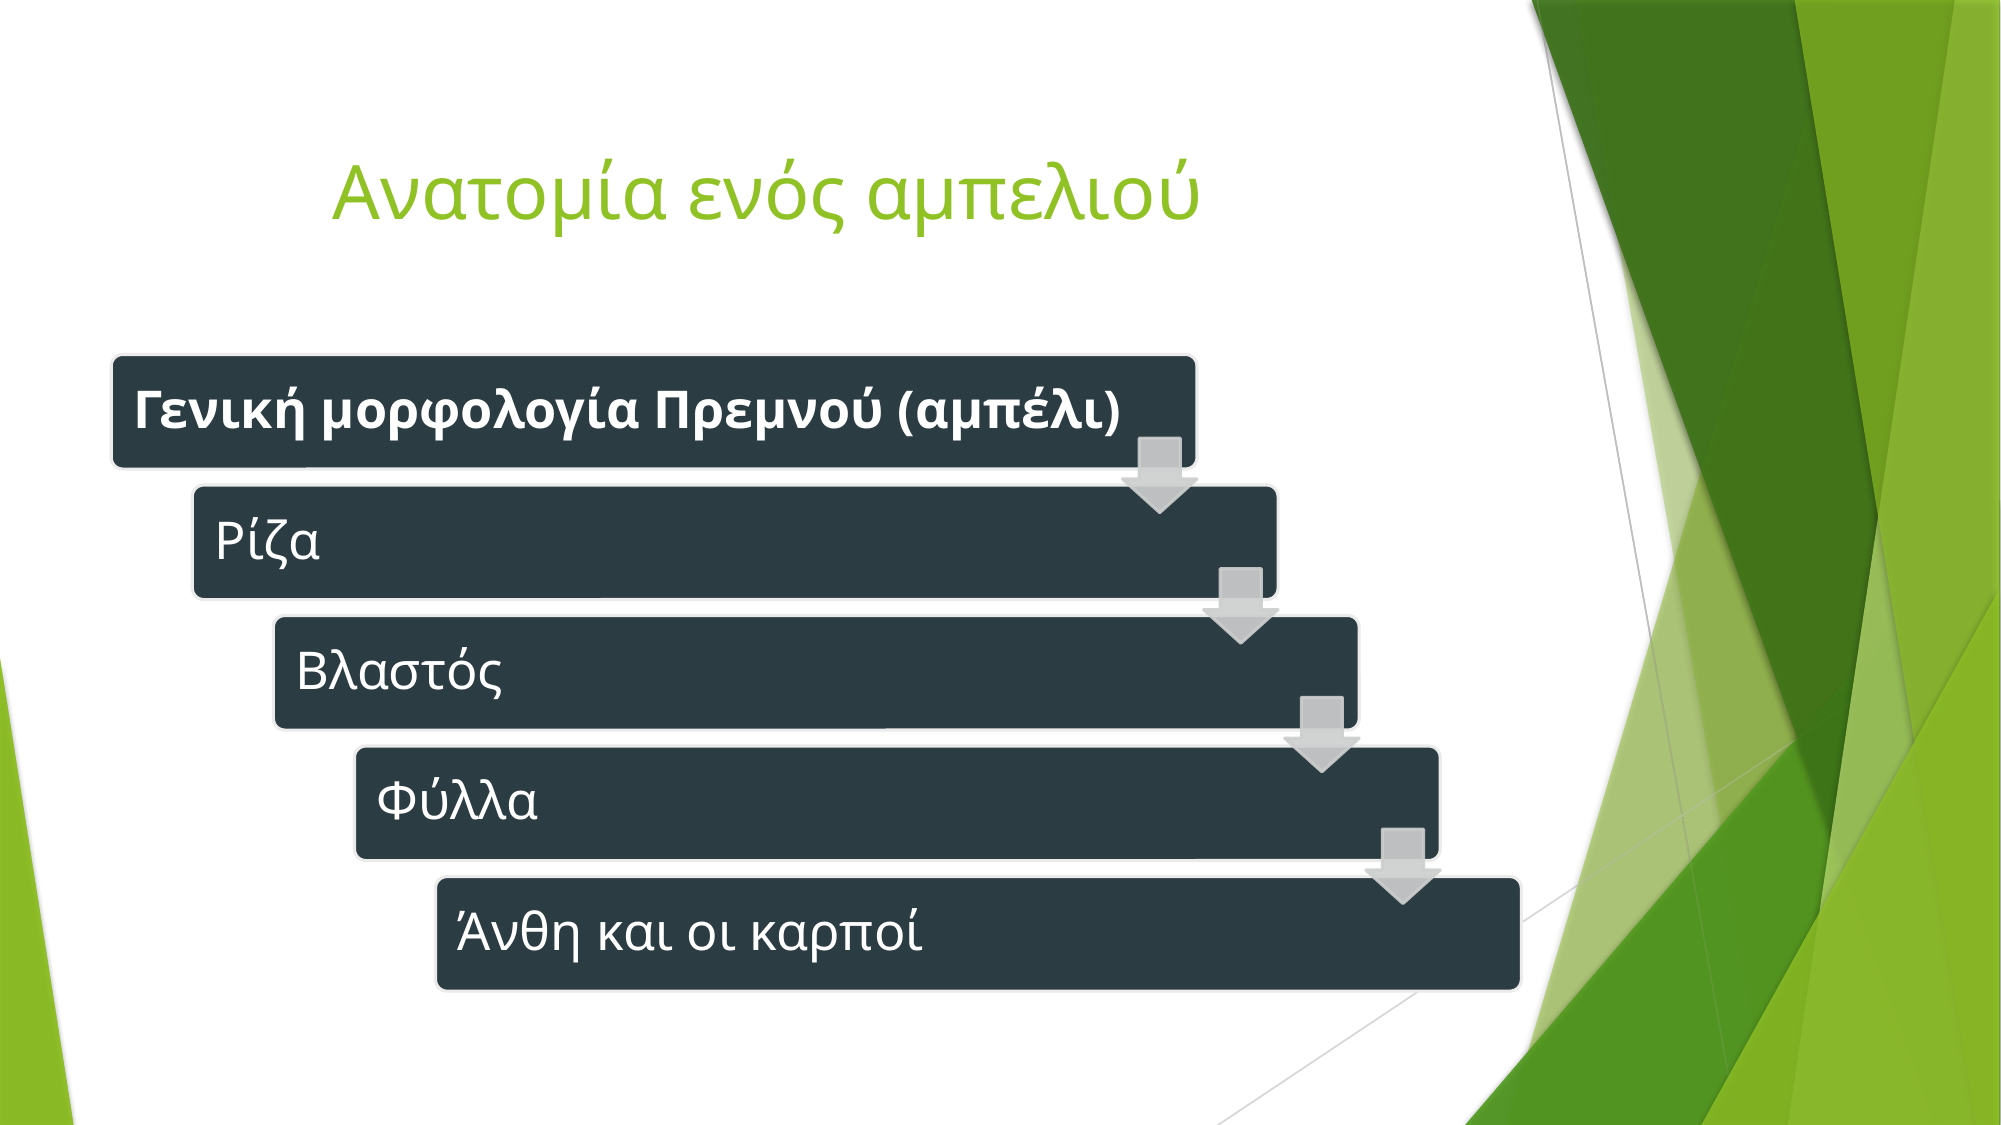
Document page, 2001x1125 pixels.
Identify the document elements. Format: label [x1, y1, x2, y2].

text_box [110, 353, 1522, 992]
text_box [0, 0, 2000, 1125]
